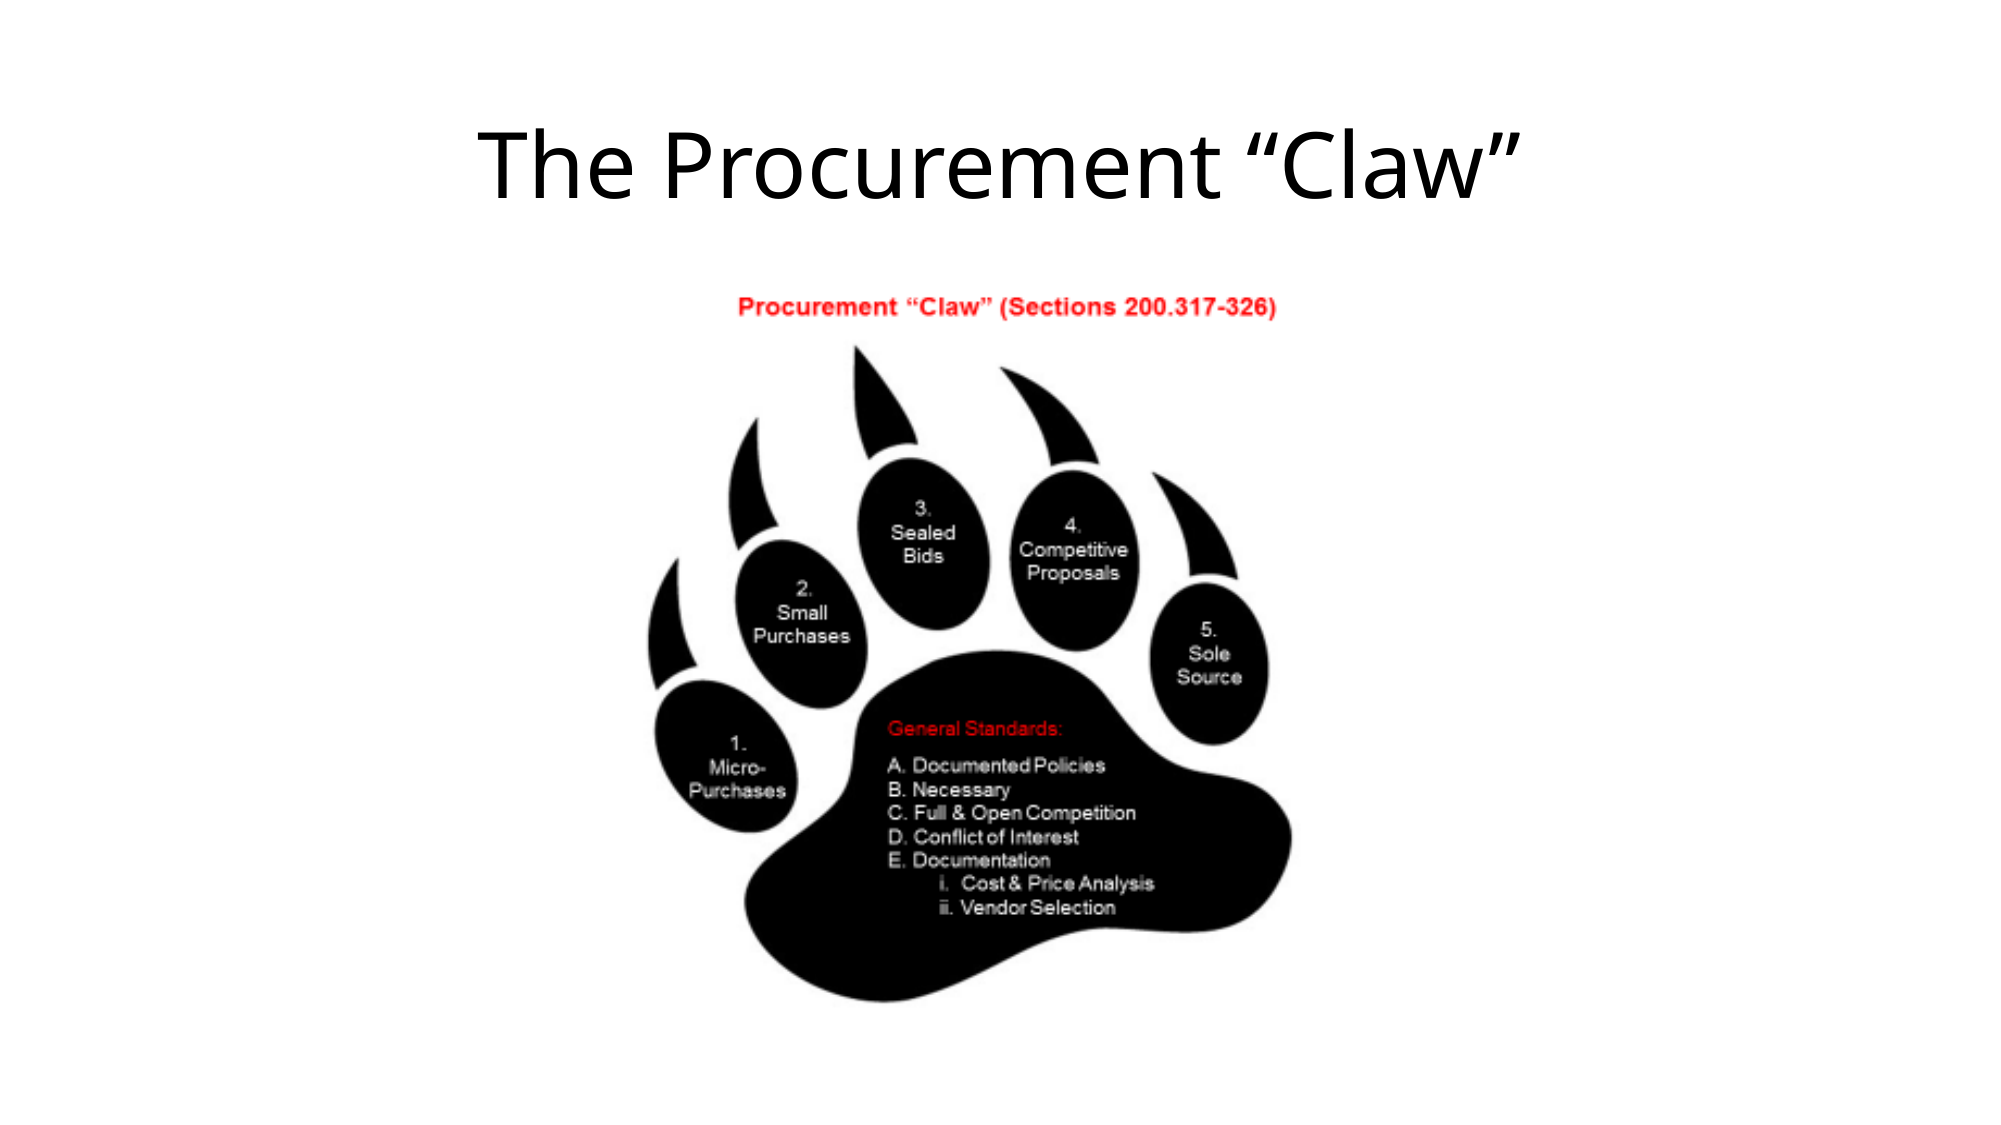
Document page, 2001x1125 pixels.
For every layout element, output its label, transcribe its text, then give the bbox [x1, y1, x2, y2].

title The Procurement “Claw” [137, 59, 1863, 278]
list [460, 277, 1503, 1035]
